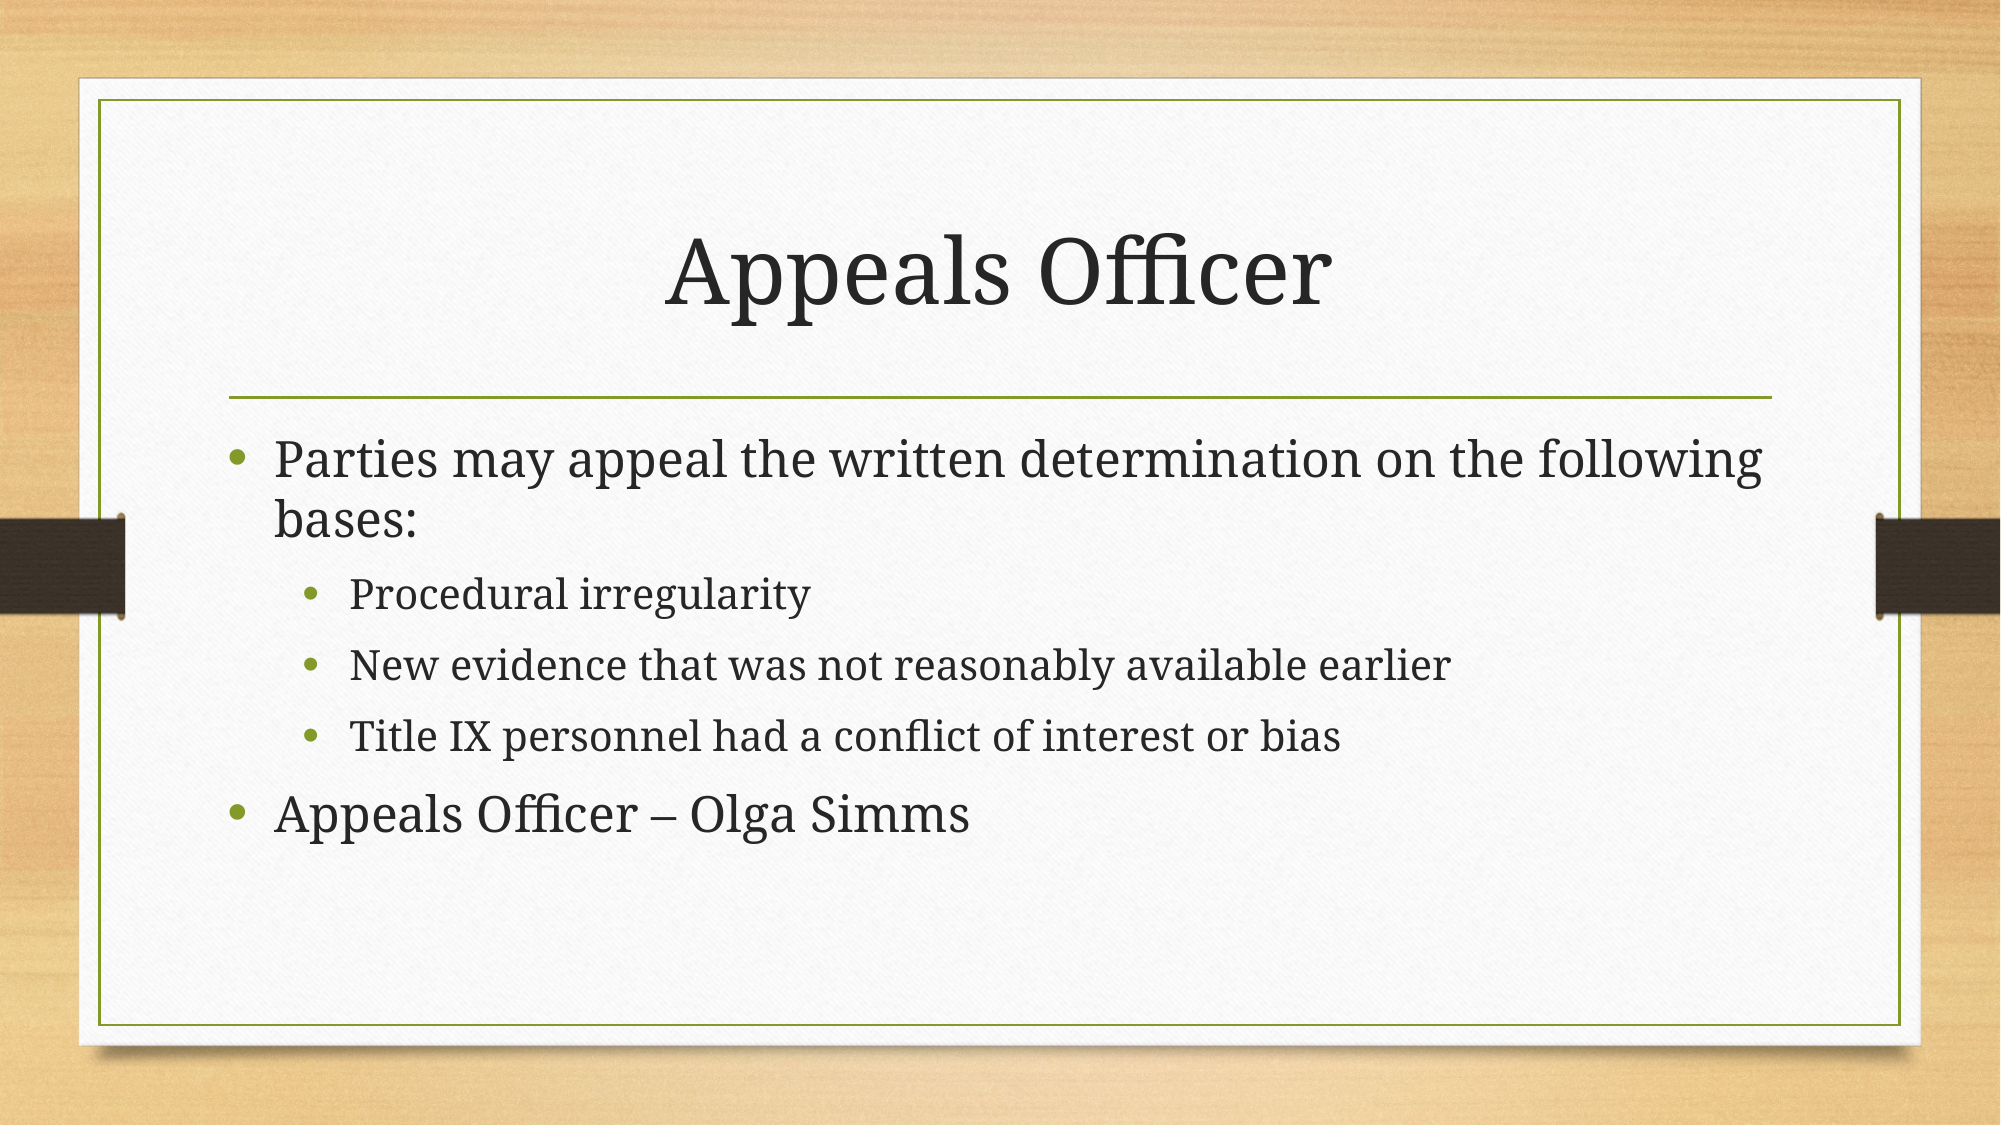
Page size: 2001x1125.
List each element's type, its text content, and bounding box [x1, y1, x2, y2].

picture [0, 0, 2001, 1125]
list Parties may appeal the written determination on the following bases: Procedural irregularity New evidence that was not reasonably available earlier Title IX personnel had a conflict of interest or bias Appeals Officer – Olga Simms [212, 419, 1788, 964]
title Appeals Officer [212, 161, 1788, 375]
